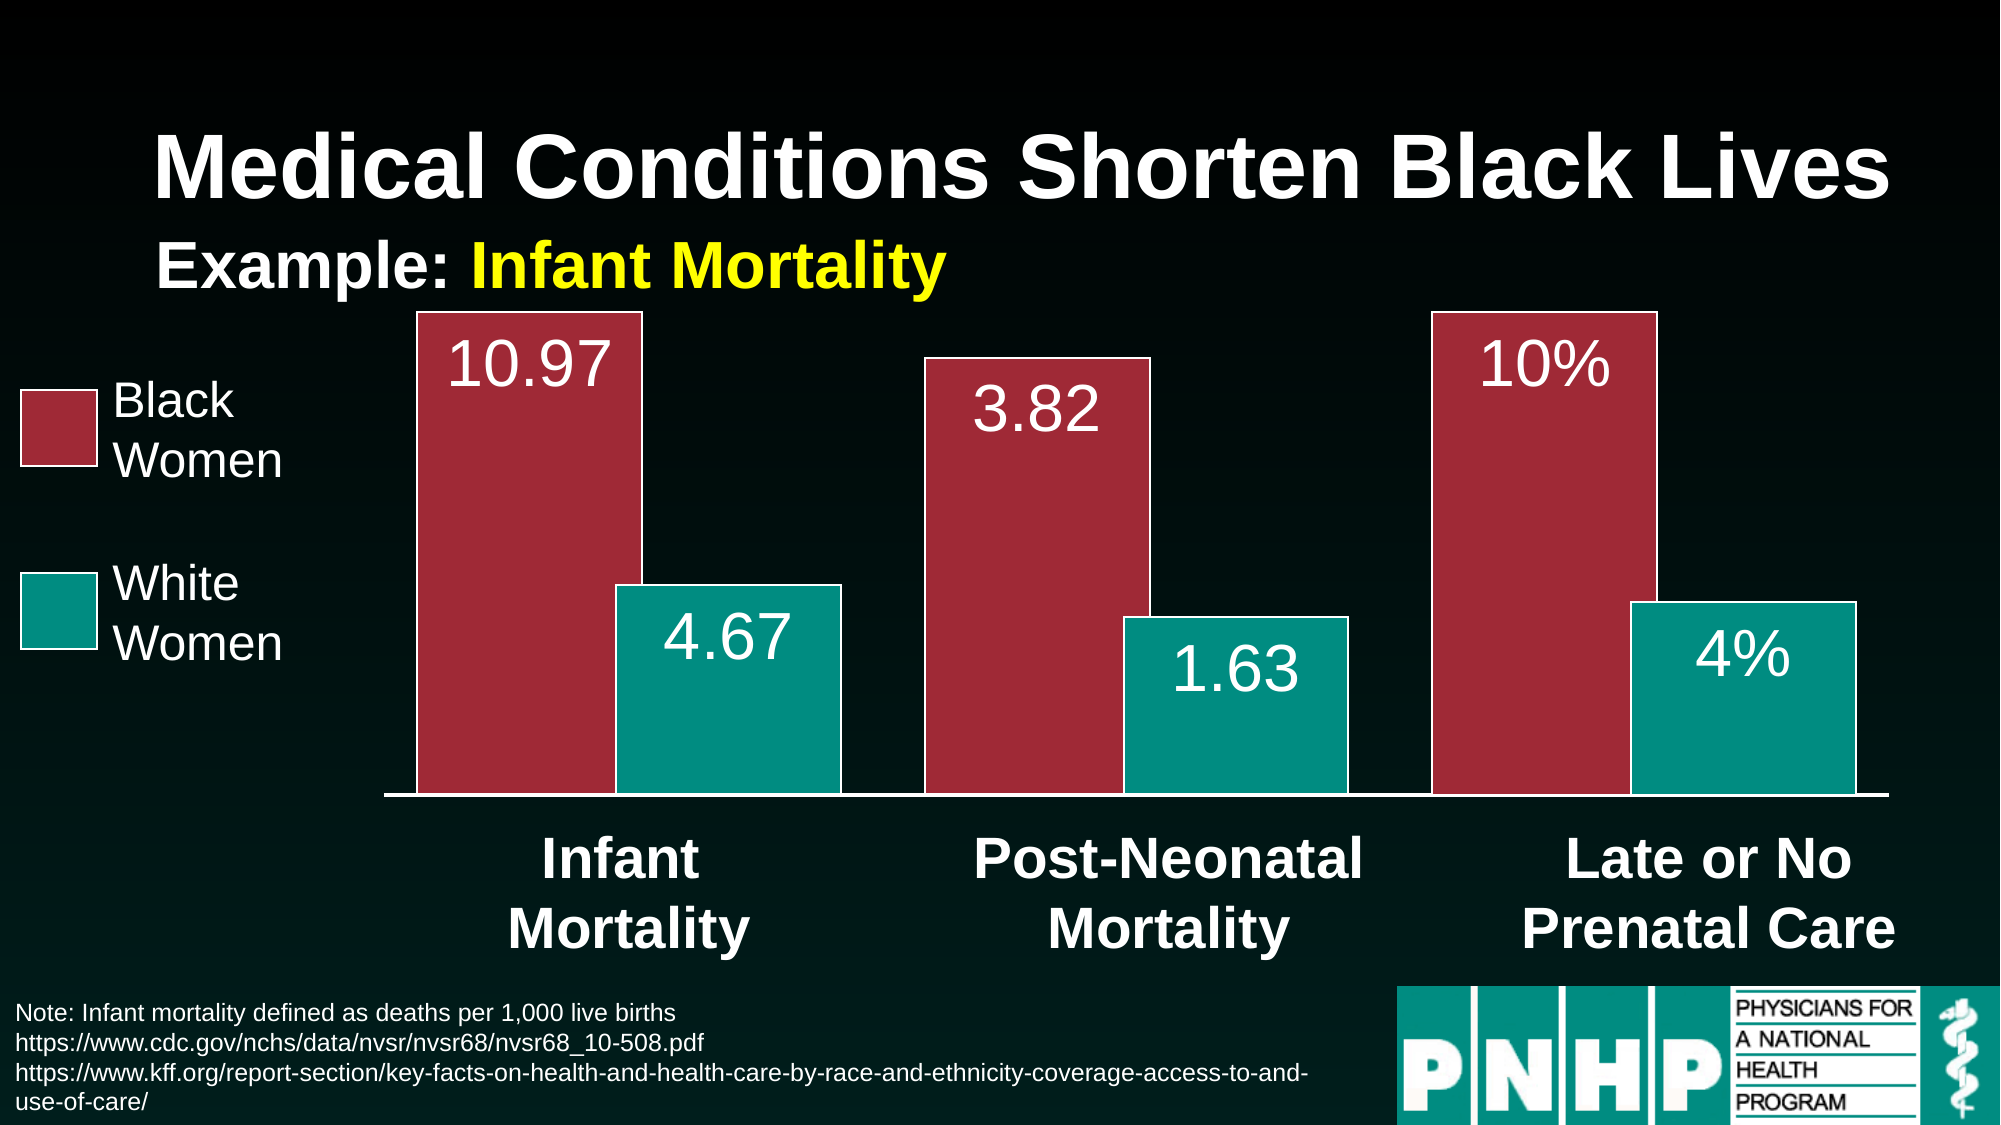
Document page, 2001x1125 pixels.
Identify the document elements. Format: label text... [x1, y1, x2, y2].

text_box 10% [1431, 311, 1658, 794]
text_box Example: Infant Mortality [140, 214, 964, 310]
text_box Late or No Prenatal Care [1497, 812, 1922, 968]
text_box [20, 572, 98, 650]
text_box Black Women [97, 359, 299, 495]
text_box 4% [1630, 601, 1857, 794]
text_box 3.82 [924, 357, 1151, 793]
text_box Post-Neonatal Mortality [957, 812, 1382, 968]
text_box [20, 389, 98, 467]
title Medical Conditions Shorten Black Lives [137, 59, 1959, 278]
text_box White Women [97, 542, 299, 678]
picture [1397, 986, 2000, 1125]
text_box 1.63 [1123, 616, 1349, 793]
text_box Infant Mortality [417, 812, 842, 968]
list Note: Infant mortality defined as deaths per 1,000 live births https://www.cdc.gov/nchs/data/nvsr/nvsr68/nvsr68_10-508.pdf https://www.kff.org/report-section/key-facts-on-health-and-health-care-by-race-and-ethnicity-coverage-access-to-and-use-of-care/ [0, 986, 1350, 1125]
text_box 10.97 [416, 311, 643, 793]
text_box 4.67 [615, 584, 842, 793]
